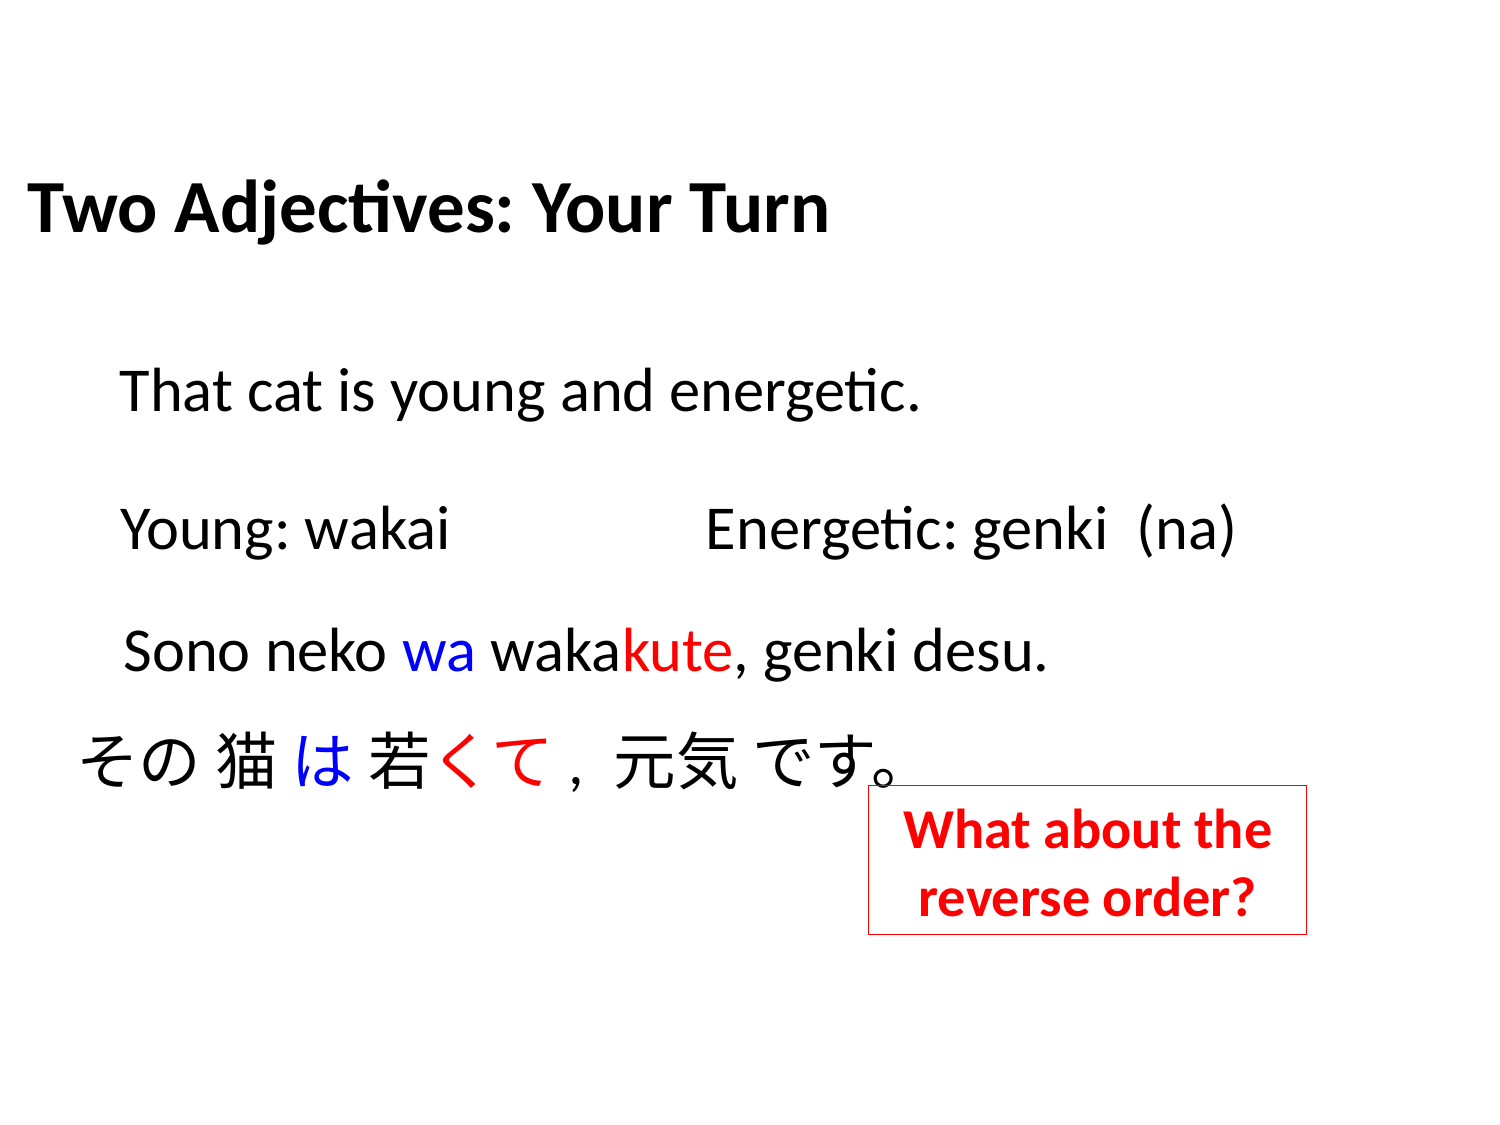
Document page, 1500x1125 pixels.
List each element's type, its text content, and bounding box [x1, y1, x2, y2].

text_box Young: wakai Energetic: genki (na) [105, 480, 1255, 570]
text_box Sono neko wa wakakute, genki desu. [108, 601, 1079, 692]
text_box What about the reverse order? [868, 785, 1307, 935]
text_box Two Adjectives: Your Turn [12, 150, 1028, 255]
text_box その 猫 は 若くて, 元気 です。 [61, 714, 949, 805]
text_box That cat is young and energetic. [104, 341, 938, 432]
